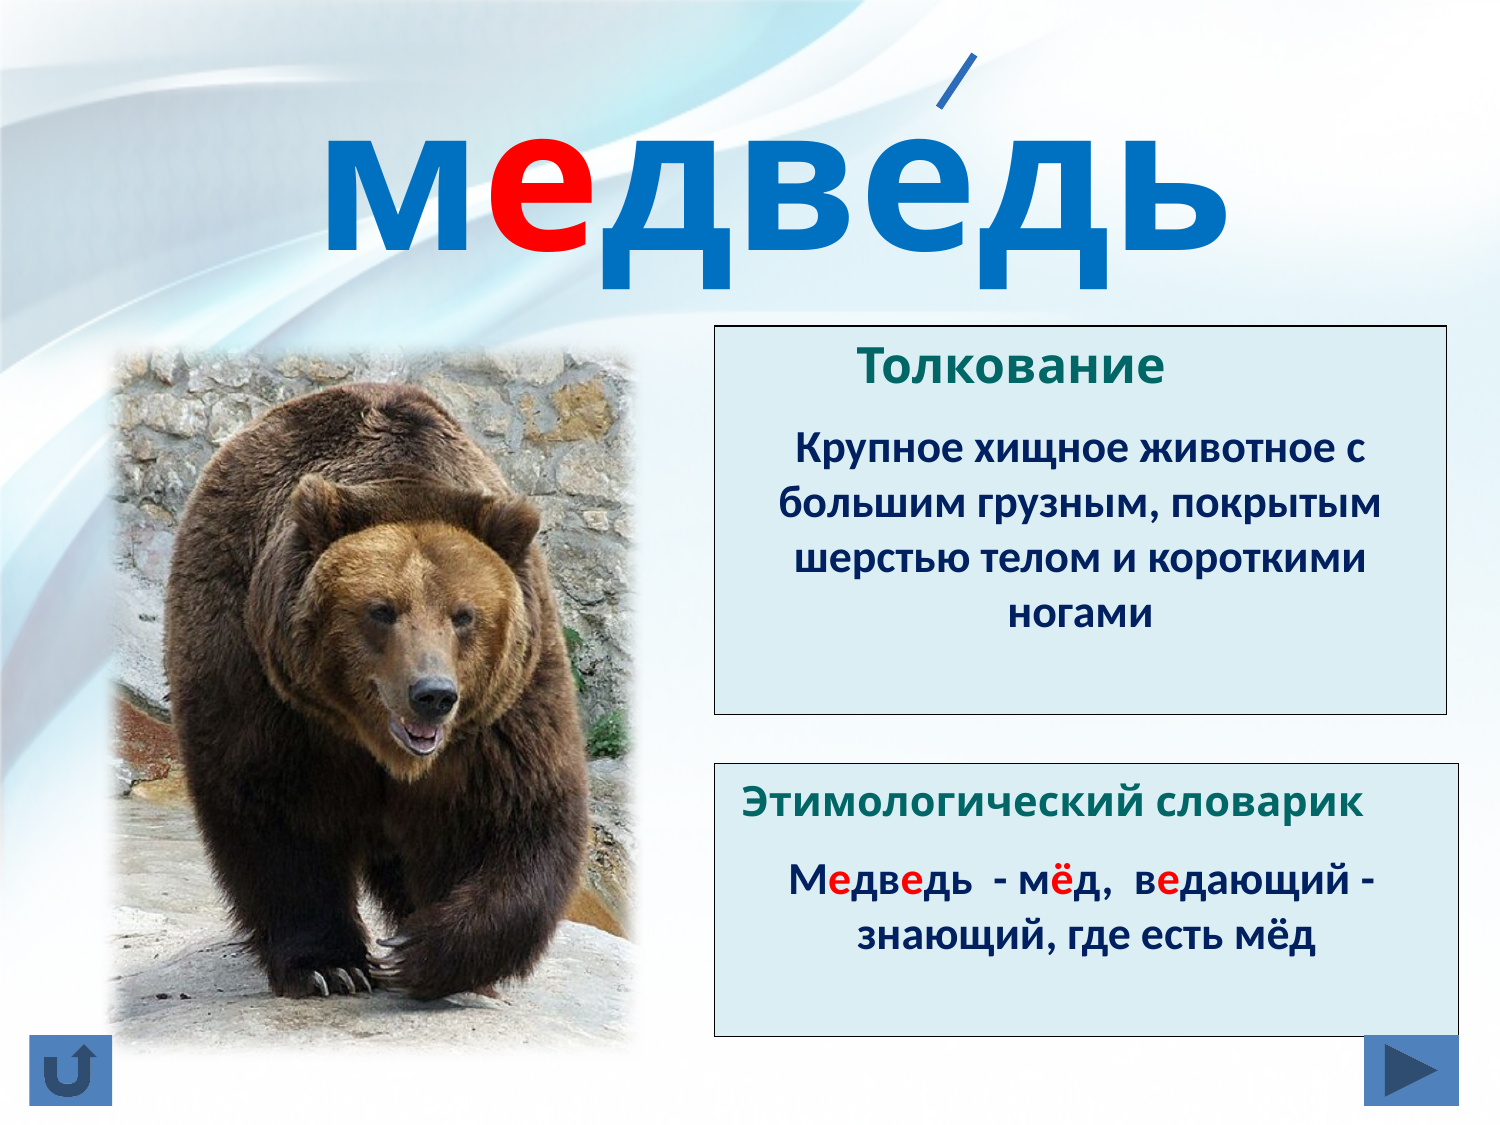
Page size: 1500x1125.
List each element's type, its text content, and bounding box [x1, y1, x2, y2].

text_box медведь [242, 42, 1305, 256]
picture [99, 337, 645, 1063]
text_box [1364, 1035, 1459, 1106]
text_box Толкование Крупное хищное животное с большим грузным, покрытым шерстью телом и короткими ногами [714, 326, 1447, 715]
text_box [29, 1035, 113, 1106]
text_box Этимологический словарик Медведь - мёд, ведающий - знающий, где есть мёд [714, 763, 1459, 1037]
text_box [929, 62, 984, 100]
